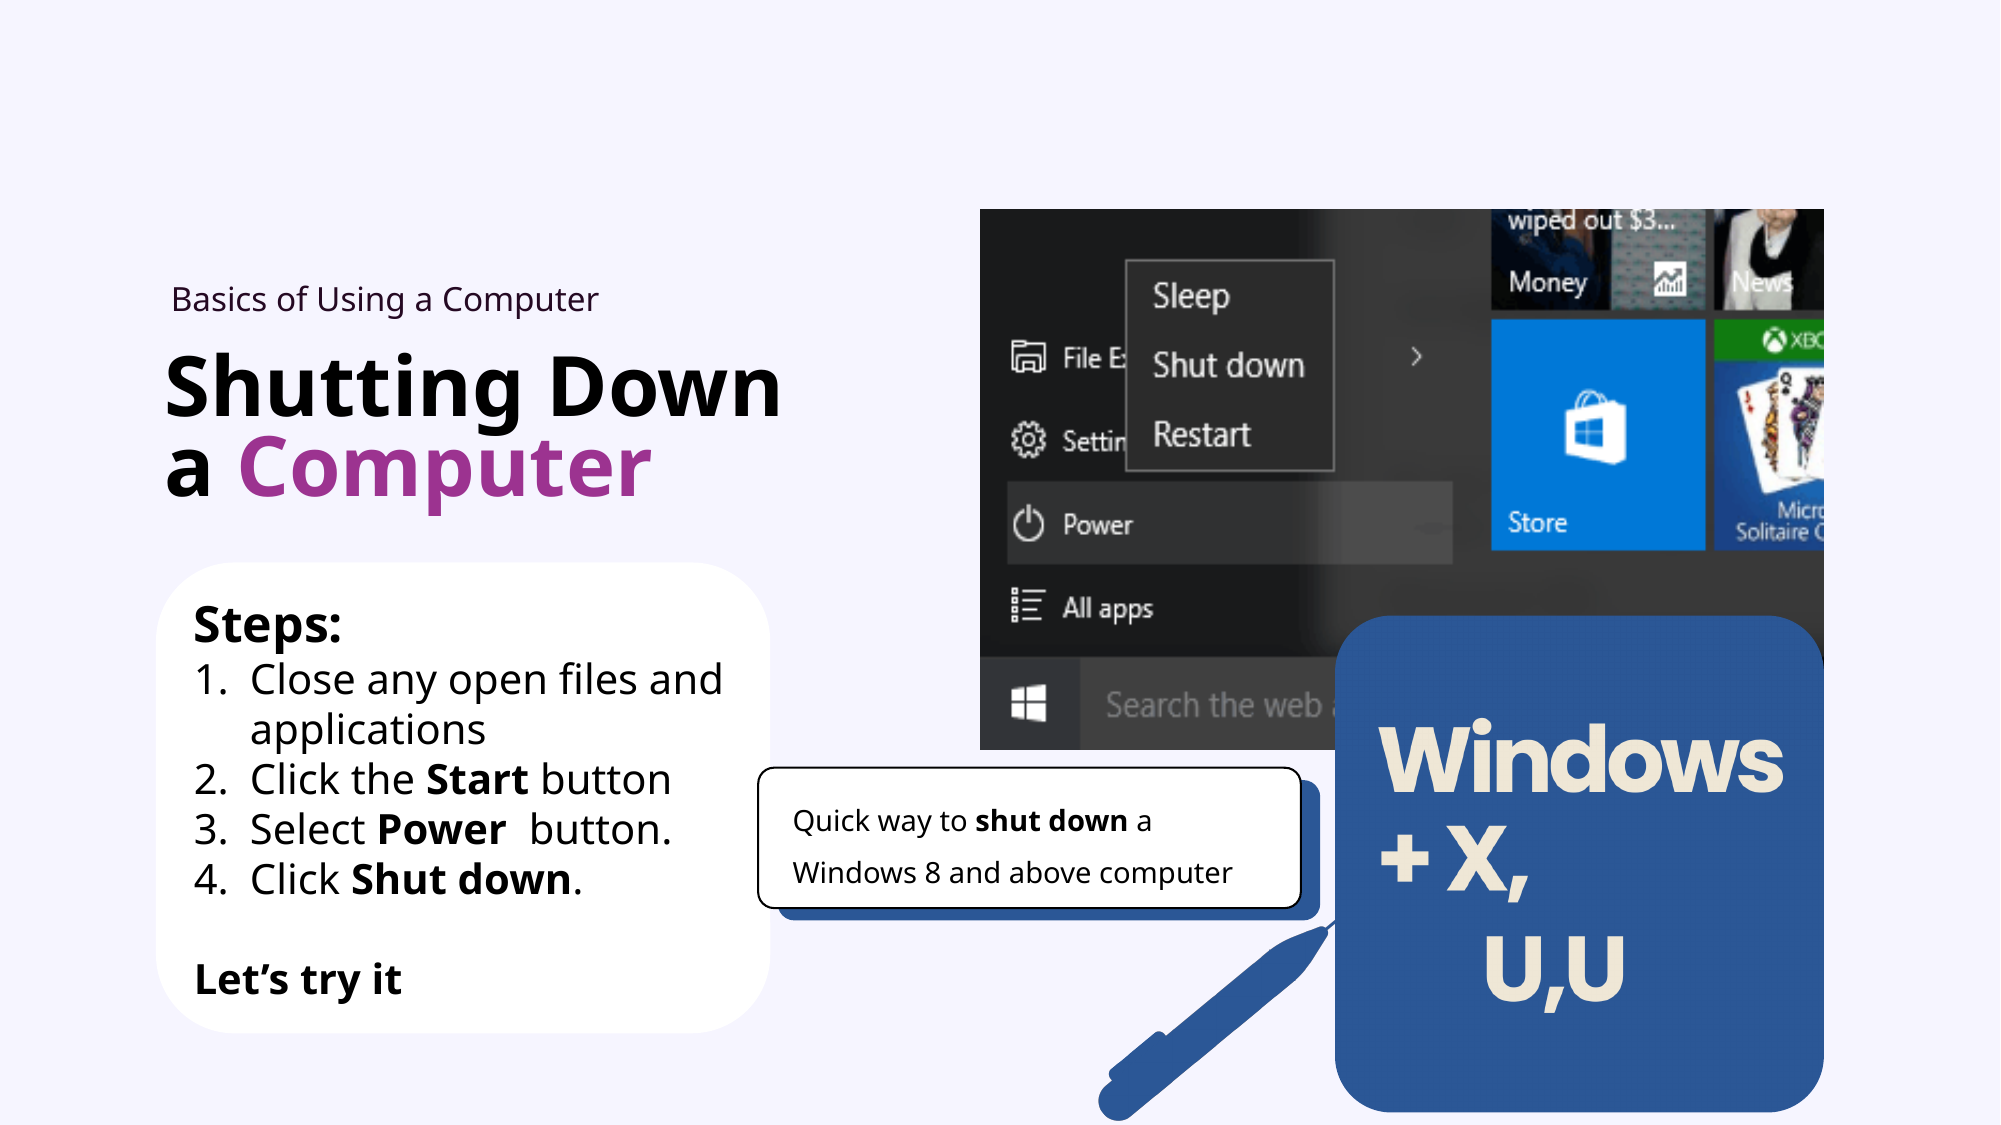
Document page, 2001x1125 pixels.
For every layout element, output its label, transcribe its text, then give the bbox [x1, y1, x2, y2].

text_box Shutting Down a Computer [149, 344, 823, 591]
text_box Basics of Using a Computer [156, 270, 800, 326]
text_box Steps: Close any open files and applications Click the Start button Select Power button. Click Shut down. Let’s try it [154, 561, 772, 1035]
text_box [758, 767, 1321, 921]
picture [979, 209, 1824, 1125]
